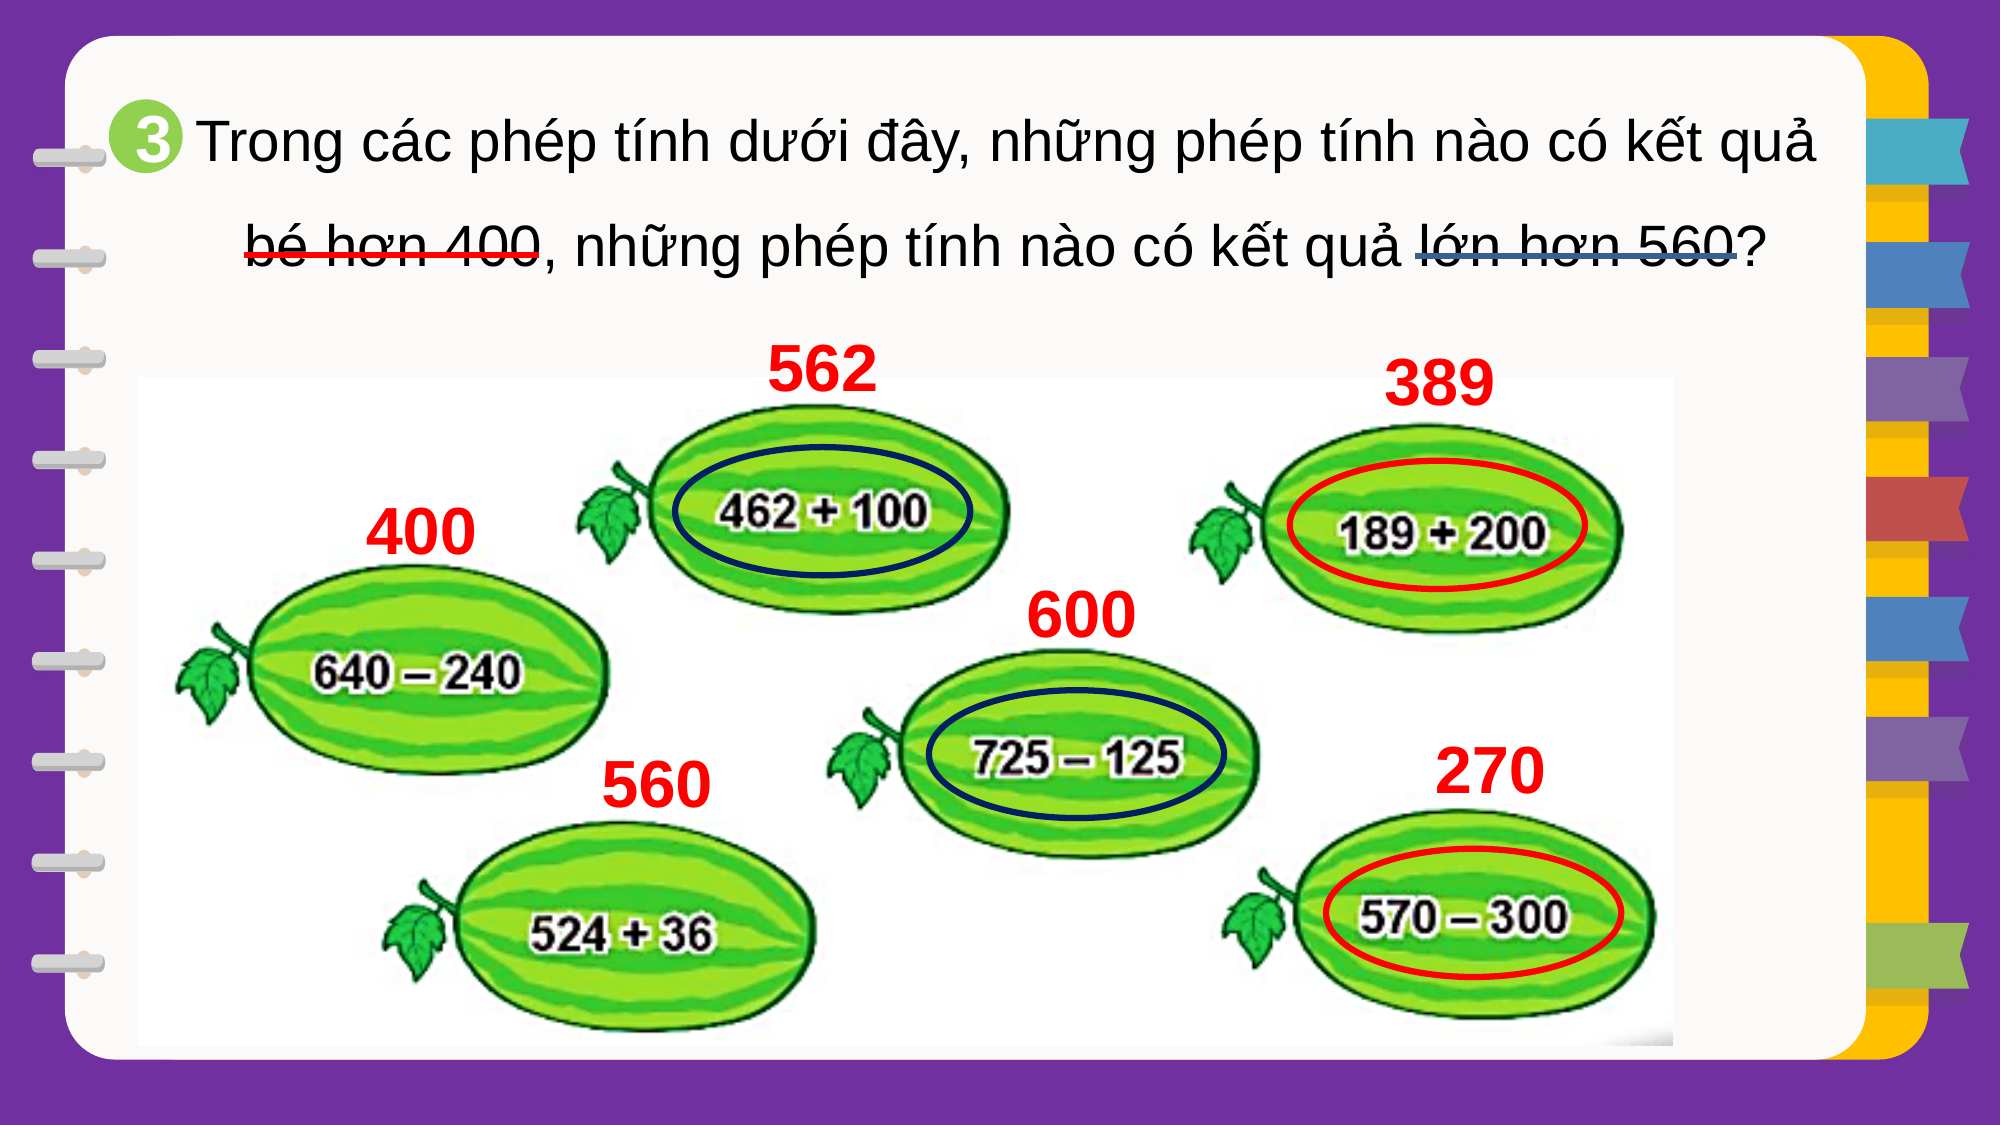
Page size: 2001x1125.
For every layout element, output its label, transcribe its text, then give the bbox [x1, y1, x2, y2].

text_box Trong các phép tính dưới đây, những phép tính nào có kết quả bé hơn 400, những phép tính nào có kết quả lớn hơn 560? [166, 60, 1848, 286]
picture [138, 377, 1673, 1046]
text_box 562 [752, 317, 905, 377]
text_box 3 [108, 99, 166, 174]
text_box 389 [1369, 331, 1522, 377]
